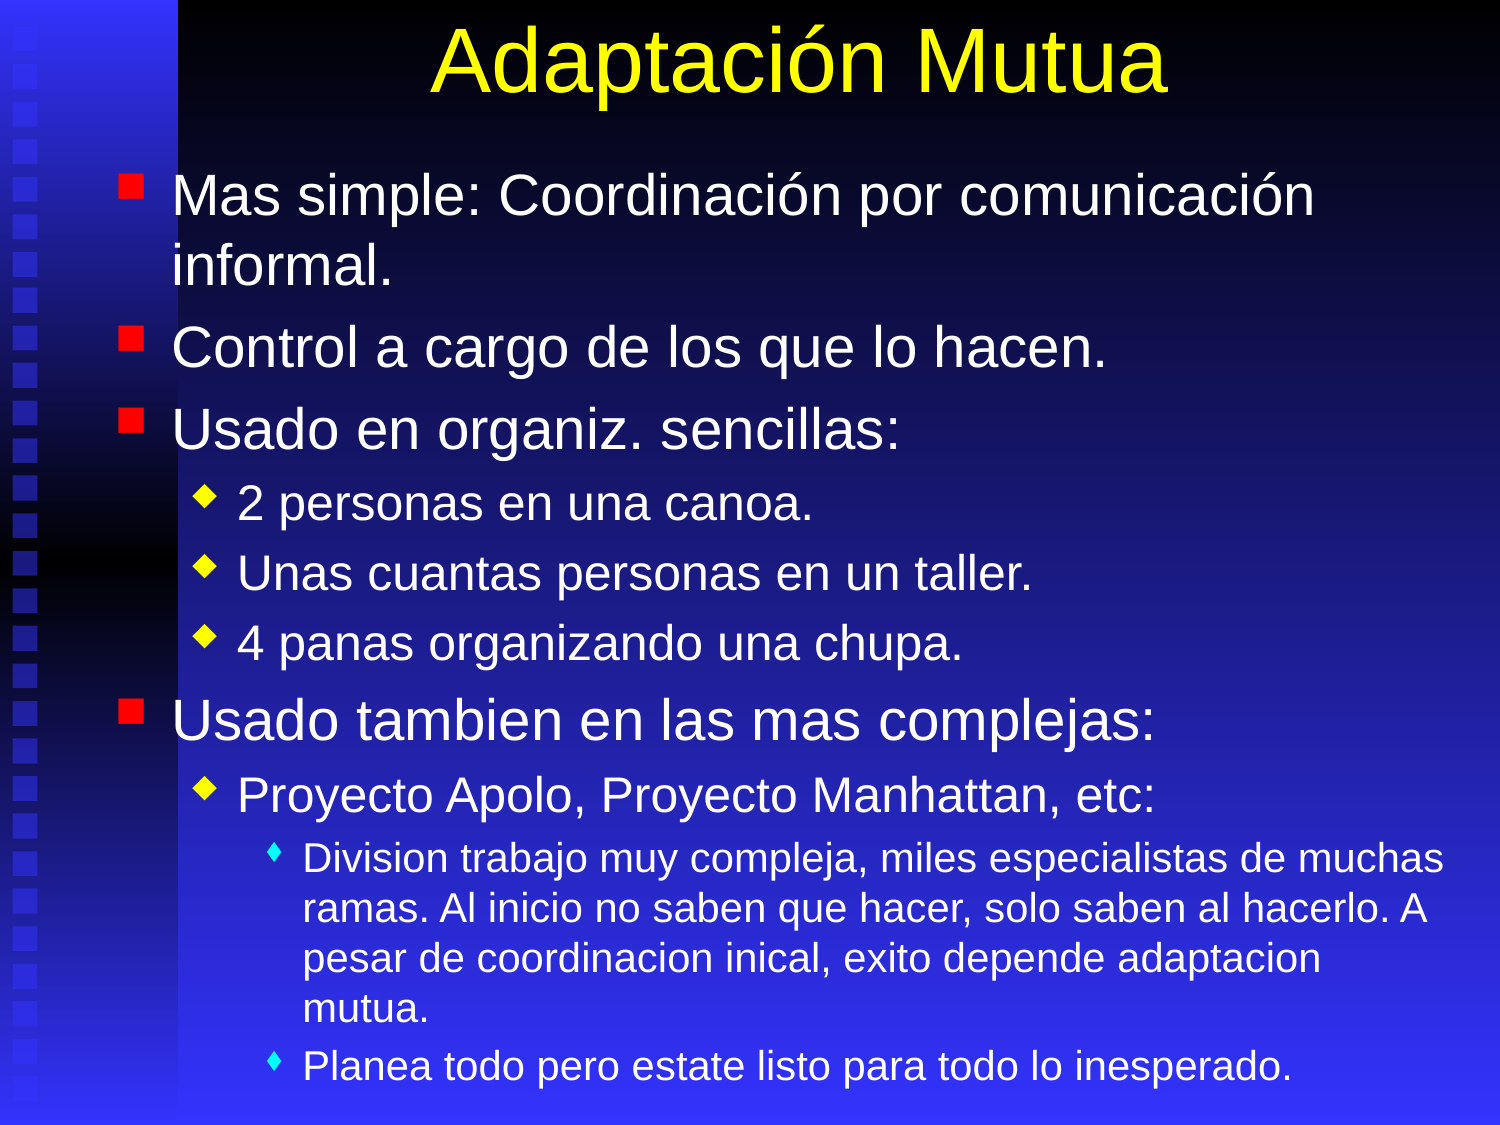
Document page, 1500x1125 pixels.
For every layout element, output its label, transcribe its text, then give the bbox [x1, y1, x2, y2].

title Adaptación Mutua [162, 0, 1438, 149]
list Mas simple: Coordinación por comunicación informal. Control a cargo de los que lo hacen. Usado en organiz. sencillas: 2 personas en una canoa. Unas cuantas personas en un taller. 4 panas organizando una chupa. Usado tambien en las mas complejas: Proyecto Apolo, Proyecto Manhattan, etc: Division trabajo muy compleja, miles especialistas de muchas ramas. Al inicio no saben que hacer, solo saben al hacerlo. A pesar de coordinacion inical, exito depende adaptacion mutua. Planea todo pero estate listo para todo lo inesperado. [99, 149, 1476, 1076]
